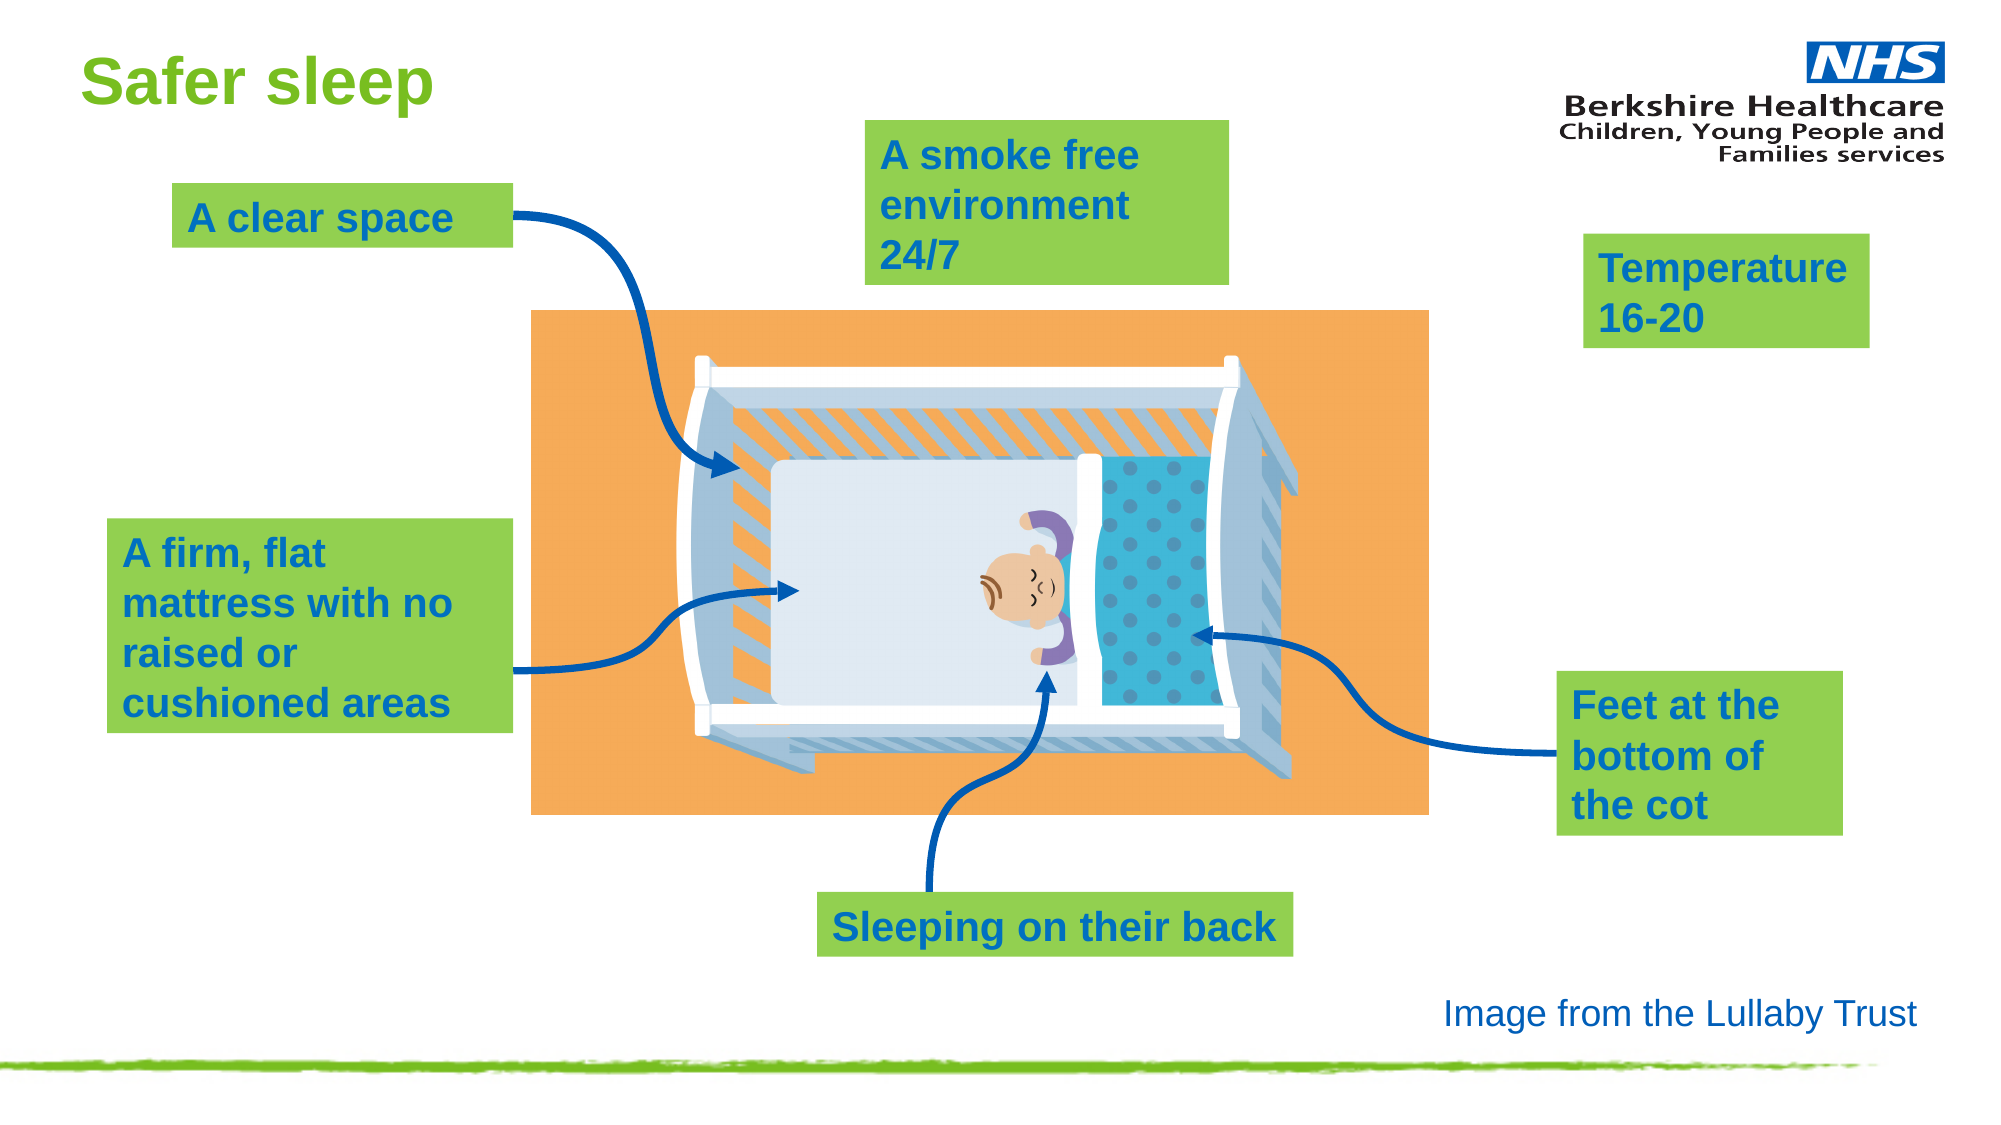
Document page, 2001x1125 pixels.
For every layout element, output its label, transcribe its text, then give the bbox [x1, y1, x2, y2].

picture [0, 0, 2000, 1125]
text_box Image from the Lullaby Trust [1428, 981, 1959, 1042]
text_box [513, 590, 800, 671]
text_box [877, 722, 1099, 841]
text_box Safer sleep [20, 28, 931, 127]
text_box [1192, 634, 1557, 755]
text_box Feet at the bottom of the cot [1556, 670, 1843, 836]
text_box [513, 215, 741, 469]
text_box Temperature 16-20 [1583, 233, 1870, 349]
text_box A firm, flat mattress with no raised or cushioned areas [107, 518, 514, 734]
text_box Sleeping on their back [817, 891, 1294, 957]
text_box A clear space [172, 183, 514, 248]
text_box A smoke free environment 24/7 [864, 120, 1230, 285]
